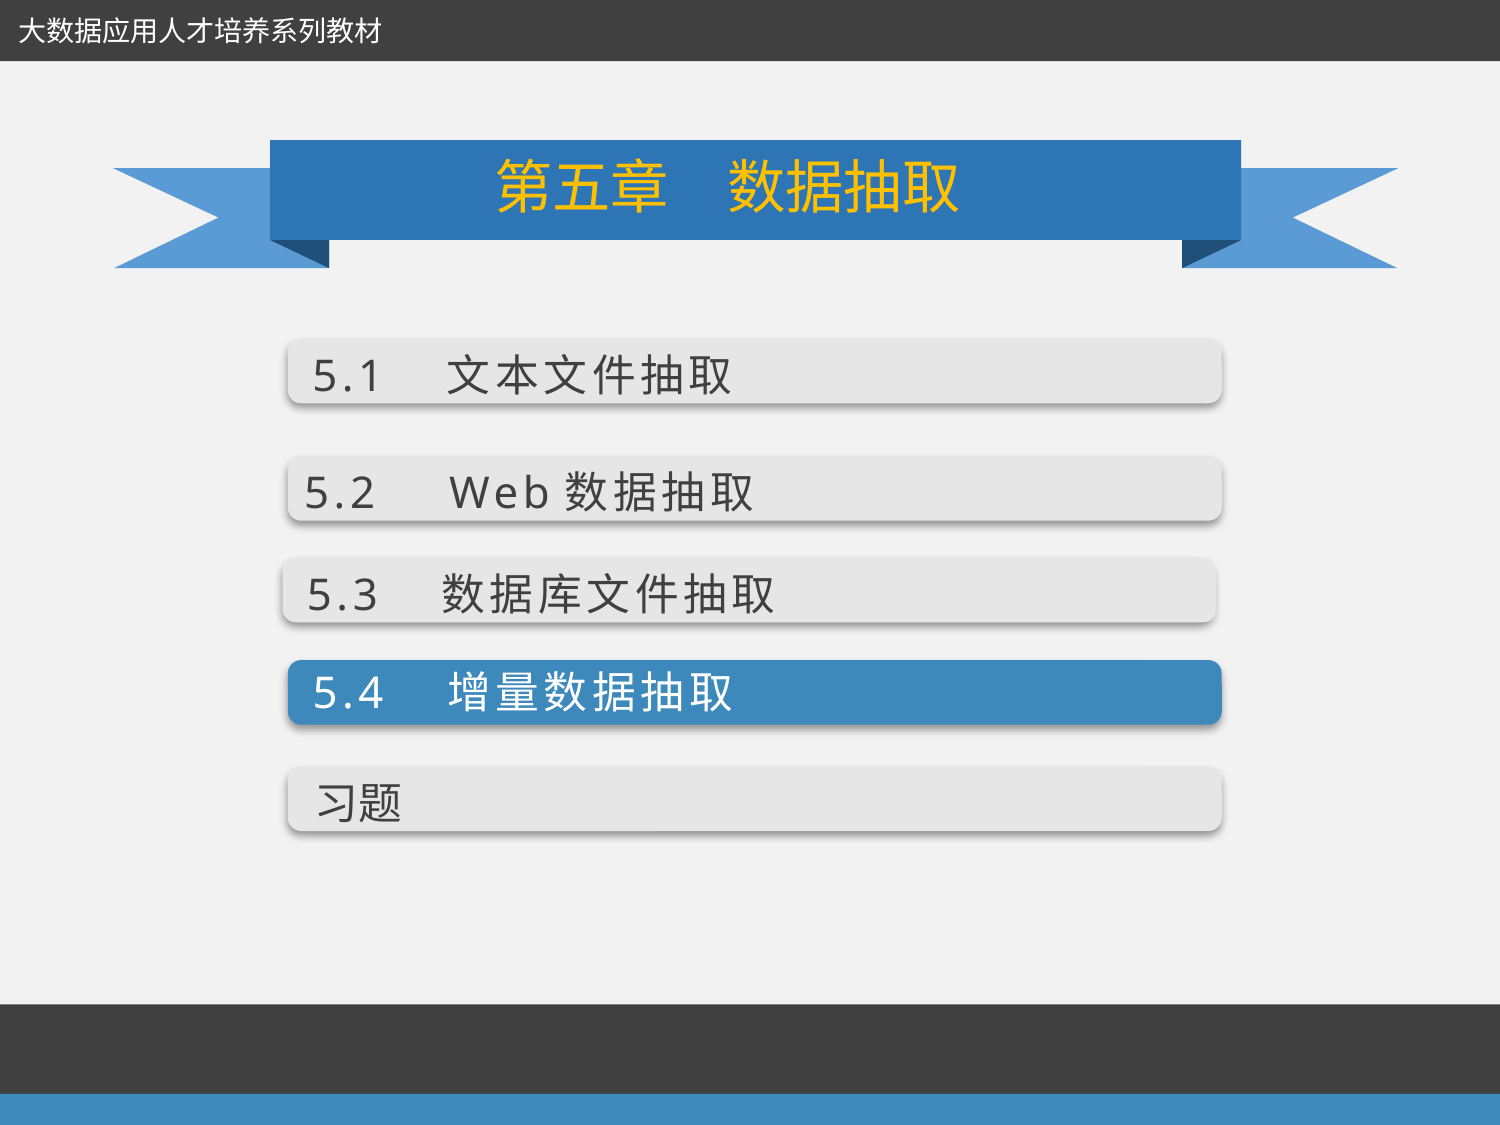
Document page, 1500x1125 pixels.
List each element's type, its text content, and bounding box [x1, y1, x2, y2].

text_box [287, 766, 1222, 889]
text_box [0, 1003, 1500, 1093]
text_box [287, 338, 1222, 409]
text_box 大数据应用人才培养系列教材 [4, 6, 398, 55]
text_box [287, 657, 1222, 726]
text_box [287, 455, 1222, 526]
text_box [0, 1093, 1500, 1125]
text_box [282, 557, 1217, 628]
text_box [113, 139, 1399, 269]
text_box [0, 0, 1500, 62]
